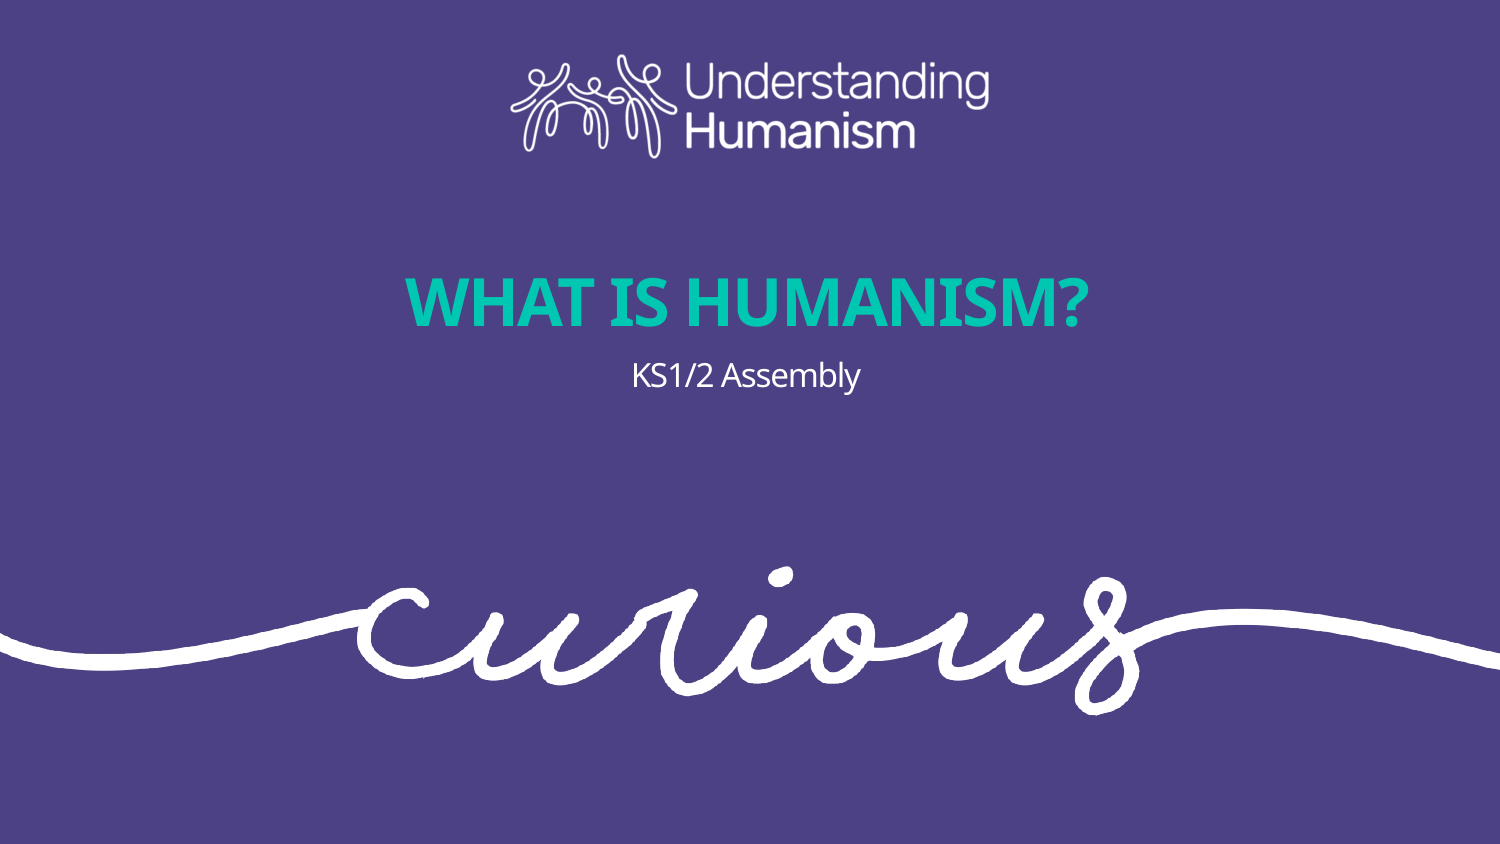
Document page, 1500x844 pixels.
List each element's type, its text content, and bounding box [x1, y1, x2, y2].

picture [0, 566, 1500, 716]
title What is humanism? [107, 223, 1390, 340]
subtitle KS1/2 Assembly [108, 357, 1392, 399]
picture [510, 54, 989, 159]
